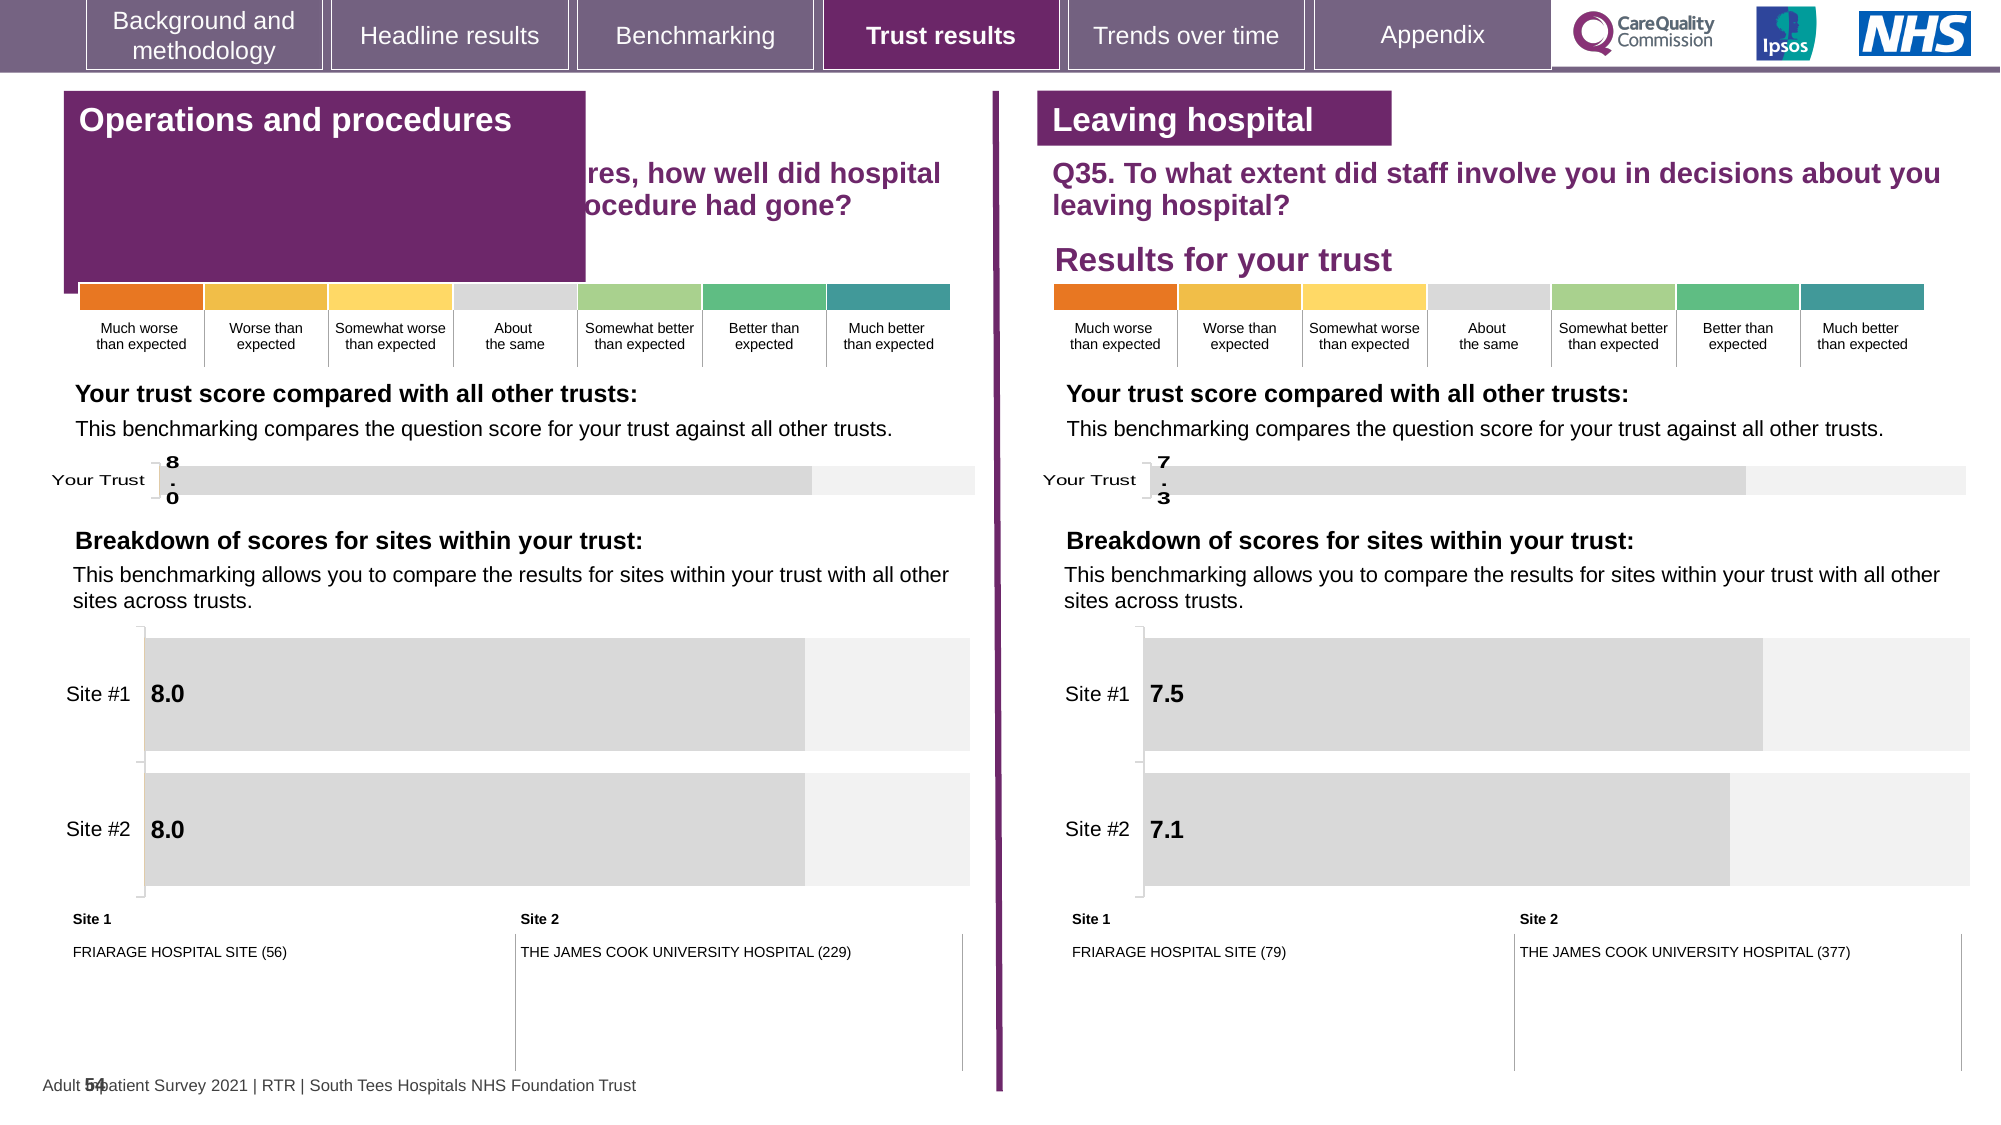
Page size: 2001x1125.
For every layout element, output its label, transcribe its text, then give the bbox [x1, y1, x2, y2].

table_cell About the same [454, 315, 577, 341]
table_header [80, 284, 203, 310]
text_box Results for your trust [1054, 211, 1951, 279]
table_cell FRIARAGE HOSPITAL SITE (56) [68, 939, 515, 1069]
table_cell Somewhat worse than expected [1303, 315, 1427, 341]
table_header Site 2 [516, 908, 962, 934]
table_header [578, 284, 701, 310]
table_cell Somewhat better than expected [578, 315, 702, 341]
chart [0, 0, 334, 84]
table_header Site 1 [68, 908, 514, 934]
title Operations and procedures [63, 90, 586, 151]
text_box Breakdown of scores for sites within your trust: [1066, 509, 1962, 553]
text_box Q35. To what extent did staff involve you in decisions about you leaving hospital? [1037, 151, 1974, 232]
table_header [1801, 284, 1924, 310]
table_cell THE JAMES COOK UNIVERSITY HOSPITAL (229) [516, 939, 962, 1069]
text_box Your trust score compared with all other trusts: [1066, 341, 1981, 408]
text_box This benchmarking compares the question score for your trust against all other trusts. [1051, 407, 1947, 449]
table_cell Much better than expected [1801, 315, 1924, 341]
table_cell THE JAMES COOK UNIVERSITY HOSPITAL (377) [1515, 939, 1961, 1069]
table_cell About the same [1428, 315, 1551, 341]
title Operations and procedures [63, 232, 586, 294]
table_header Site 1 [1067, 908, 1513, 934]
table_header [703, 284, 826, 310]
picture [1573, 11, 1666, 56]
text_box This benchmarking allows you to compare the results for sites within your trust with all other sites across trusts. [1049, 553, 1964, 610]
table_header [454, 284, 577, 310]
table_cell Much worse than expected [1054, 315, 1177, 365]
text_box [995, 90, 1000, 1092]
table_header [1054, 284, 1177, 310]
table_header Site 2 [1515, 908, 1961, 934]
table_cell Worse than expected [1178, 315, 1302, 341]
table_header [1303, 284, 1426, 310]
chart [1042, 452, 1979, 509]
table_cell Better than expected [703, 315, 826, 341]
text_box Results for your trust [80, 211, 977, 279]
table_header [827, 284, 950, 310]
table_cell Much better than expected [827, 315, 950, 341]
table_cell Much worse than expected [80, 315, 204, 341]
text_box Q34. After the operations or procedures, how well did hospital staff explain how the operation or procedure had gone? [63, 151, 977, 232]
chart [46, 610, 983, 908]
table_cell Somewhat better than expected [1552, 315, 1676, 341]
text_box Leaving hospital [1037, 90, 1392, 146]
table_header [1179, 284, 1301, 310]
text_box Your trust score compared with all other trusts: [74, 341, 989, 408]
table_header [1552, 284, 1675, 310]
text_box Breakdown of scores for sites within your trust: [75, 509, 971, 553]
table_header [205, 284, 327, 310]
chart [1666, 0, 2000, 80]
table_cell Worse than expected [205, 315, 328, 341]
table_cell FRIARAGE HOSPITAL SITE (79) [1067, 939, 1514, 1069]
table_cell Somewhat worse than expected [329, 315, 453, 341]
text_box 54 [84, 1071, 122, 1125]
chart [1045, 610, 1982, 908]
text_box This benchmarking compares the question score for your trust against all other trusts. [60, 407, 956, 449]
table_header [1677, 284, 1799, 310]
table_header [1428, 284, 1550, 310]
chart [51, 452, 988, 509]
text_box This benchmarking allows you to compare the results for sites within your trust with all other sites across trusts. [58, 553, 973, 610]
table_cell Better than expected [1677, 315, 1800, 341]
table_header [329, 284, 452, 310]
